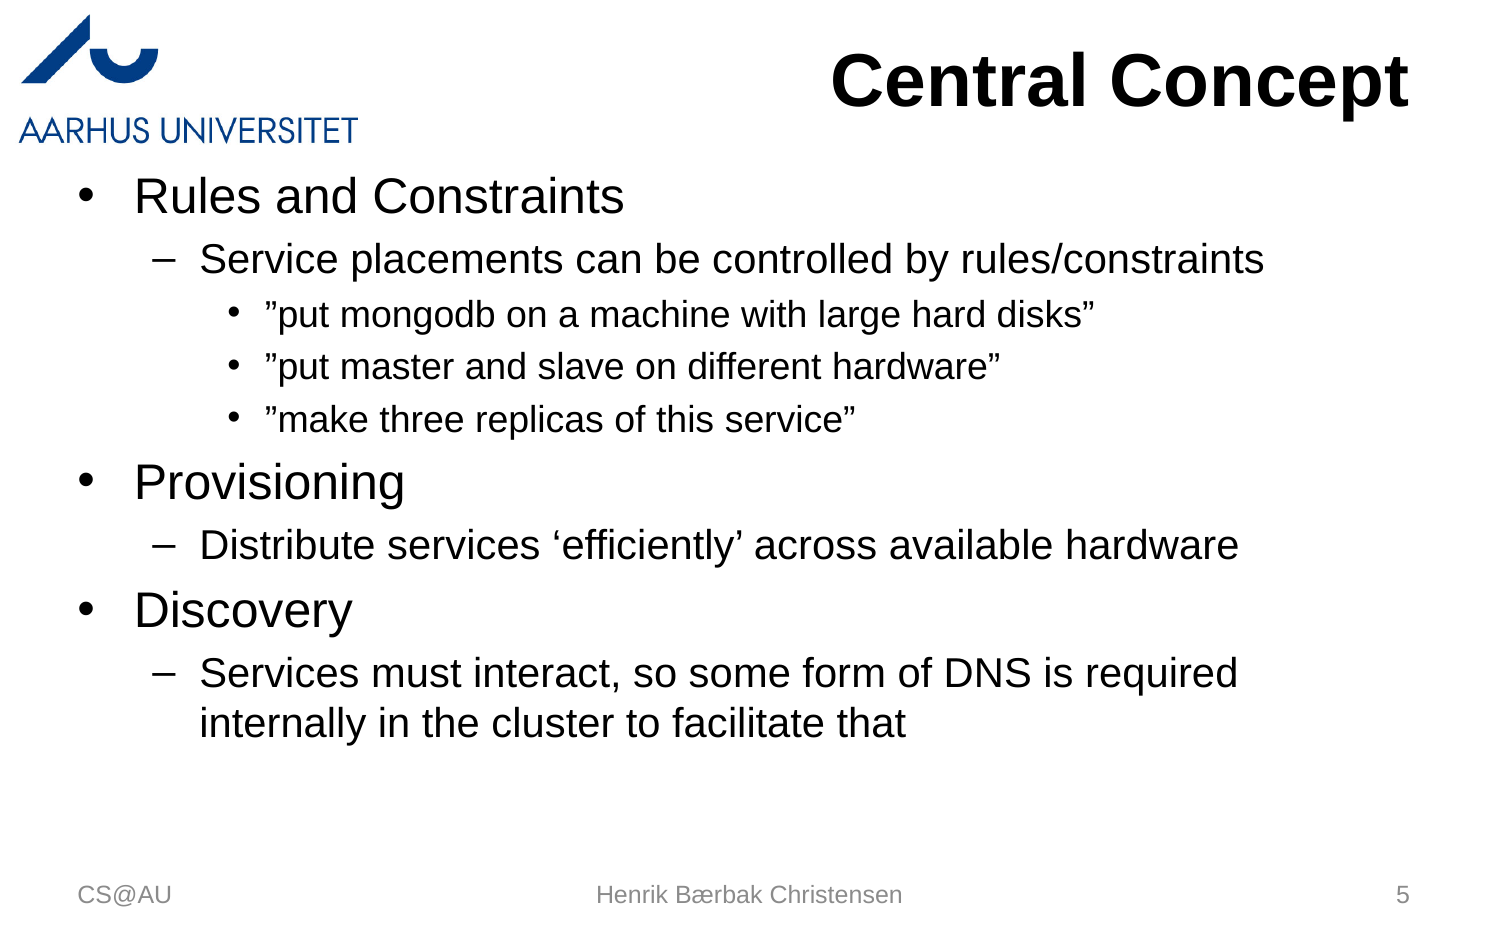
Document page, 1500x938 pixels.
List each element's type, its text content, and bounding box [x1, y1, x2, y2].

title Central Concept [75, 27, 1425, 125]
picture [14, 9, 358, 146]
slide_number 5 [1074, 868, 1425, 919]
footer Henrik Bærbak Christensen [512, 868, 988, 919]
list Rules and Constraints Service placements can be controlled by rules/constraints ”put mongodb on a machine with large hard disks” ”put master and slave on different hardware” ”make three replicas of this service” Provisioning Distribute services ‘efficiently’ across available hardware Discovery Services must interact, so some form of DNS is required internally in the cluster to facilitate that [62, 156, 1425, 865]
slide_number CS@AU [62, 868, 413, 919]
